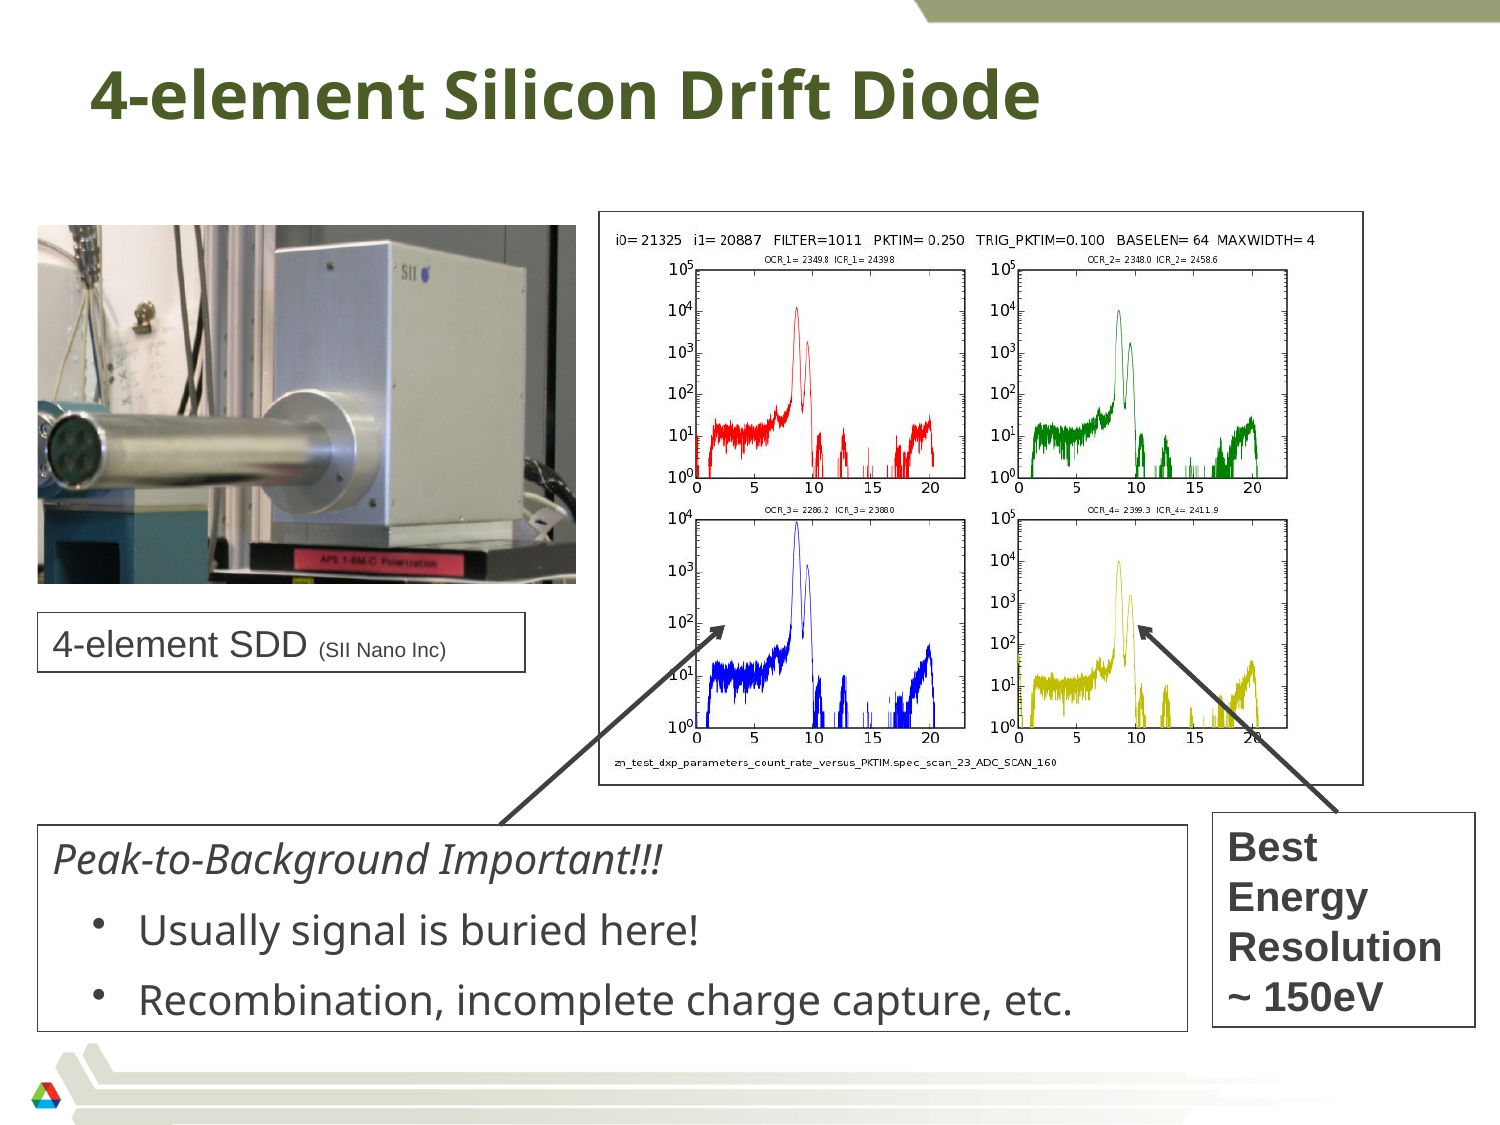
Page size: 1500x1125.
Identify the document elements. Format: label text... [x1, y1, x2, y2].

picture [0, 0, 1500, 24]
text_box Peak-to-Background Important!!! Usually signal is buried here! Recombination, incomplete charge capture, etc. [37, 825, 1188, 1032]
text_box Best Energy Resolution ~ 150eV [1212, 812, 1475, 1028]
text_box 4-element SDD (SII Nano Inc) [37, 612, 525, 673]
title 4-element Silicon Drift Diode [74, 44, 1426, 233]
picture [599, 212, 1363, 785]
picture [0, 1037, 1500, 1125]
picture [37, 224, 577, 584]
